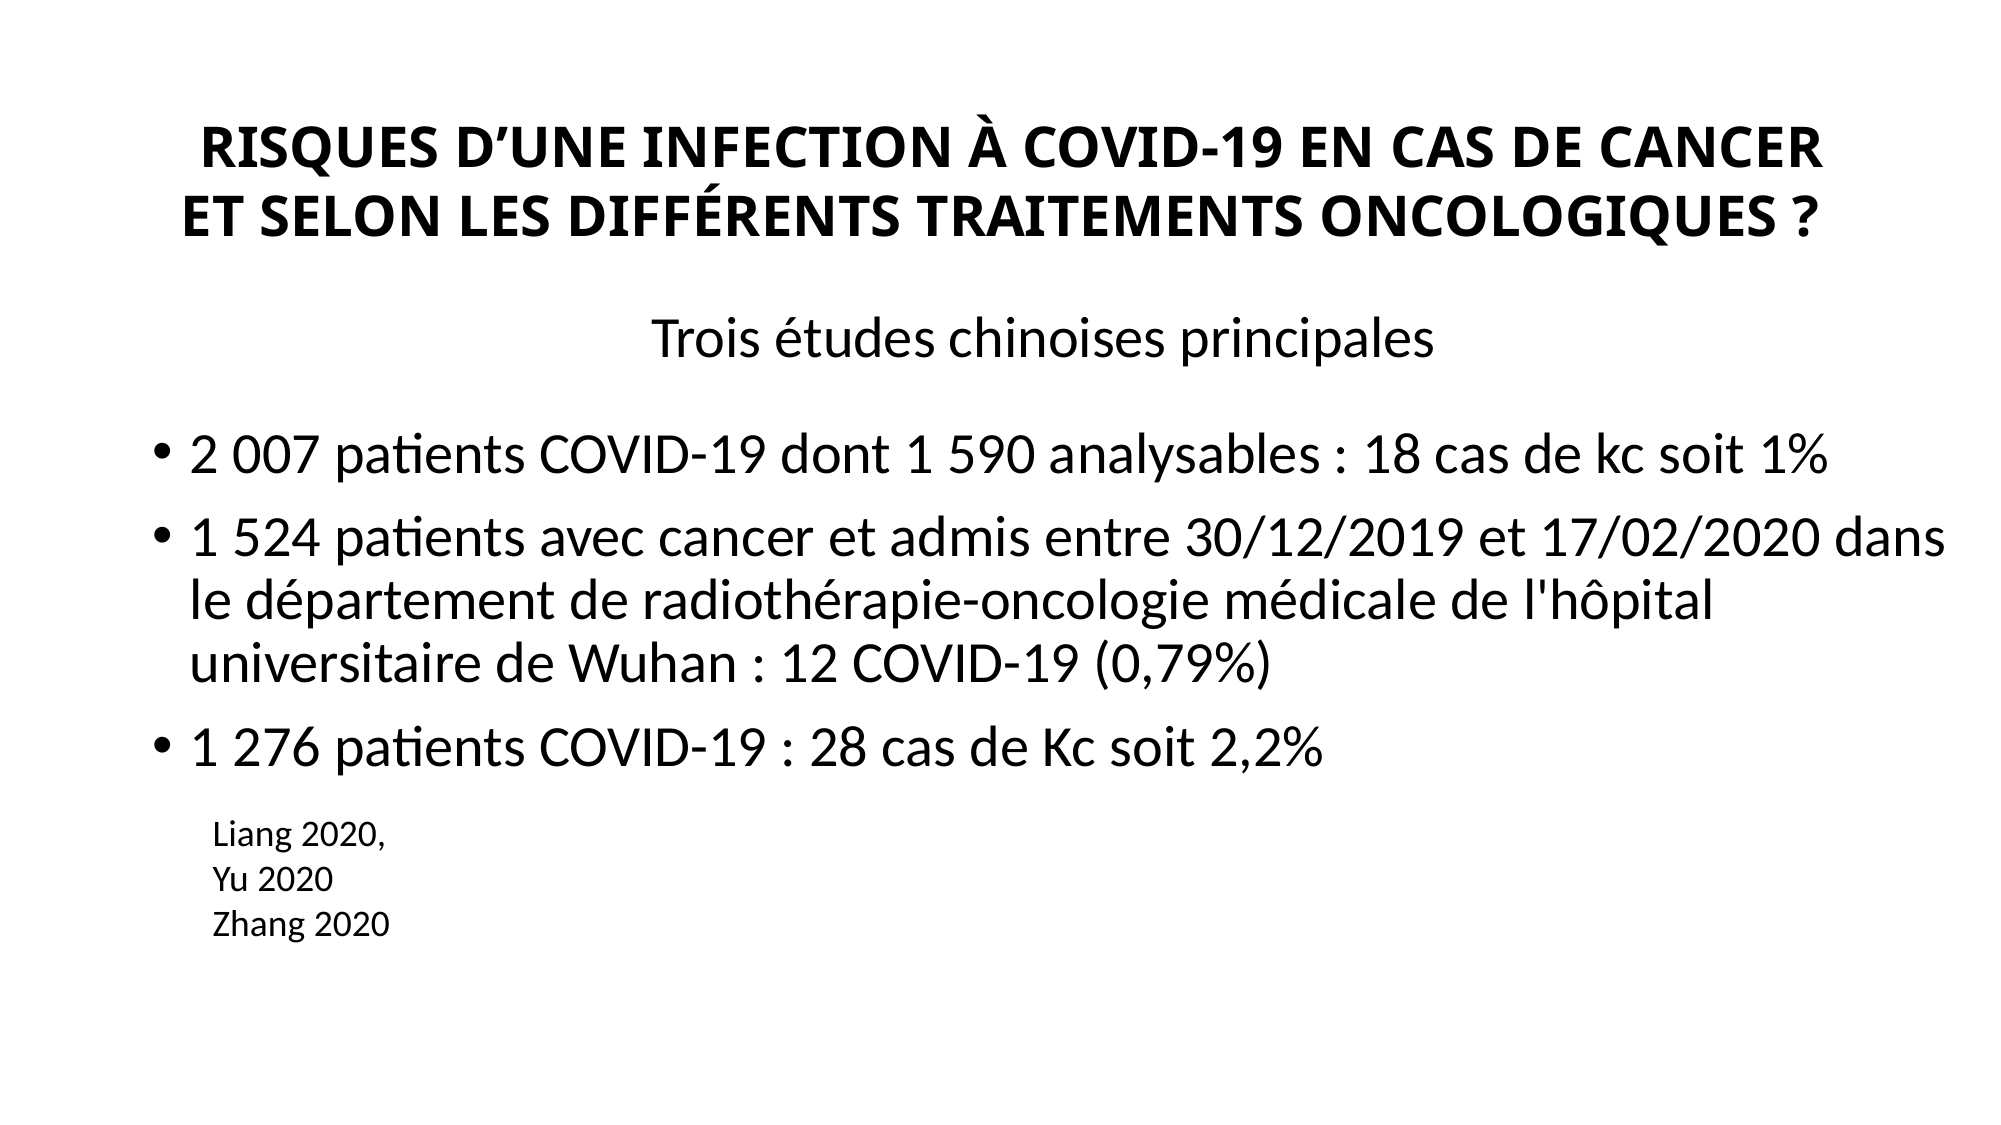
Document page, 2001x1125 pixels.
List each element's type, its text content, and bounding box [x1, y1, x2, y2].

title RISQUES D’UNE INFECTION À COVID-19 en cas DE CANCER ET SELON LES DIFFÉRENTS TRAITEMENTS ONCOLOGIQUES ? [137, 59, 1863, 278]
list Trois études chinoises principales 2 007 patients COVID-19 dont 1 590 analysables : 18 cas de kc soit 1% 1 524 patients avec cancer et admis entre 30/12/2019 et 17/02/2020 dans le département de radiothérapie-oncologie médicale de l'hôpital universitaire de Wuhan : 12 COVID-19 (0,79%) 1 276 patients COVID-19 : 28 cas de Kc soit 2,2% [137, 299, 1963, 1014]
text_box Liang 2020, Yu 2020 Zhang 2020 [197, 801, 422, 952]
